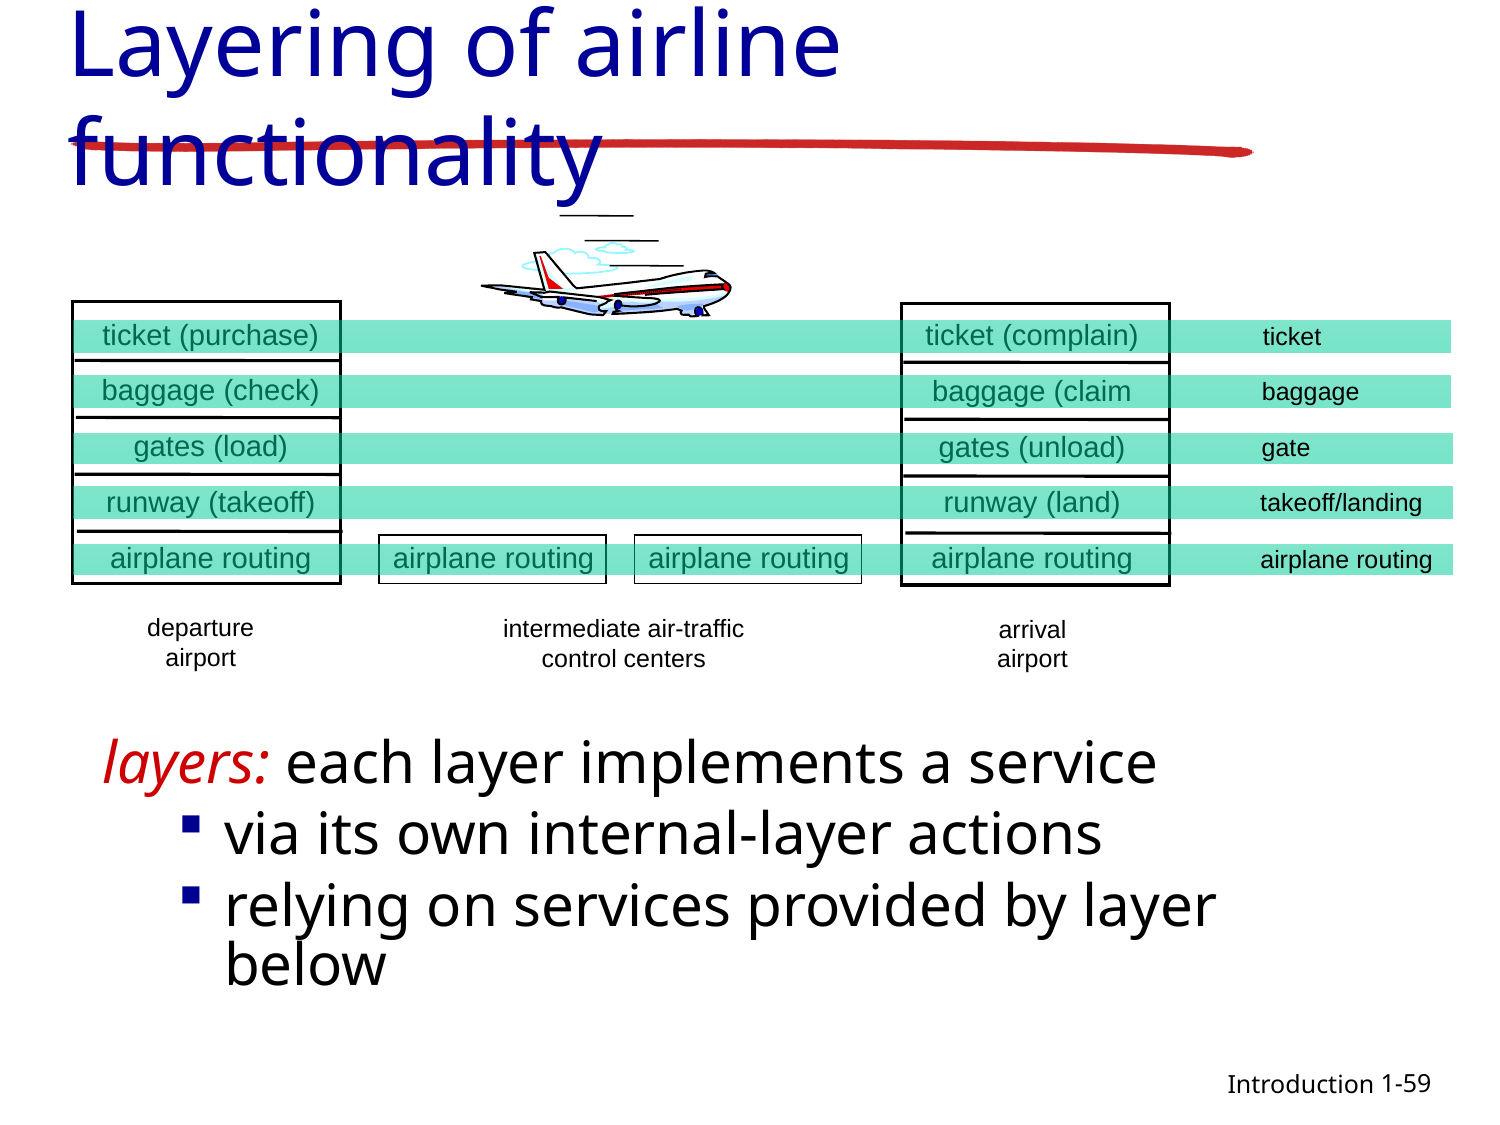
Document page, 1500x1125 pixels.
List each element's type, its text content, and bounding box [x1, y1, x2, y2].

slide_number 1-59 [1365, 1059, 1477, 1106]
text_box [71, 215, 1453, 681]
list layers: each layer implements a service via its own internal-layer actions relying on services provided by layer below [87, 728, 1337, 1018]
title Layering of airline functionality [52, 0, 1328, 188]
picture [66, 134, 1267, 163]
footer Introduction [914, 1060, 1391, 1109]
